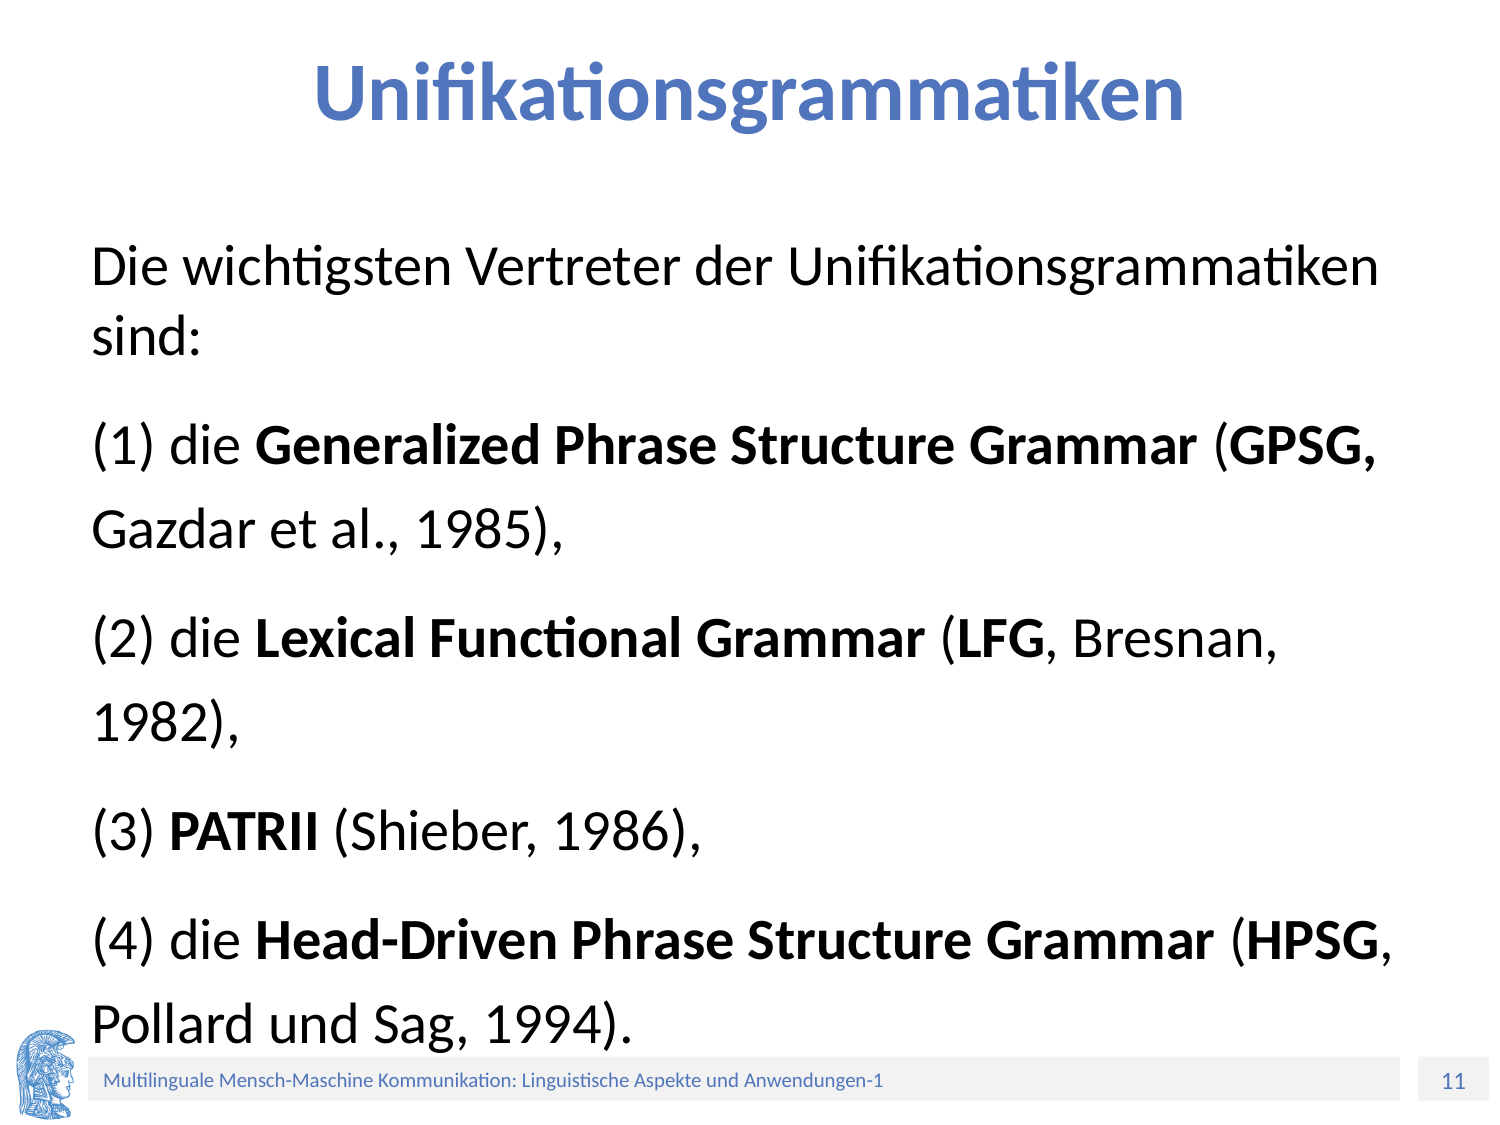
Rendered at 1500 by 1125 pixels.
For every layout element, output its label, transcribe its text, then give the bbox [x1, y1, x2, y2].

list Die wichtigsten Vertreter der Unifikationsgrammatiken sind: (1) die Generalized Phrase Structure Grammar (GPSG, Gazdar et al., 1985), (2) die Lexical Functional Grammar (LFG, Bresnan, 1982), (3) PATRII (Shieber, 1986), (4) die Head-Driven Phrase Structure Grammar (HPSG, Pollard und Sag, 1994). [76, 219, 1427, 1038]
picture [9, 1026, 81, 1120]
title Unifikationsgrammatiken [75, 24, 1425, 150]
